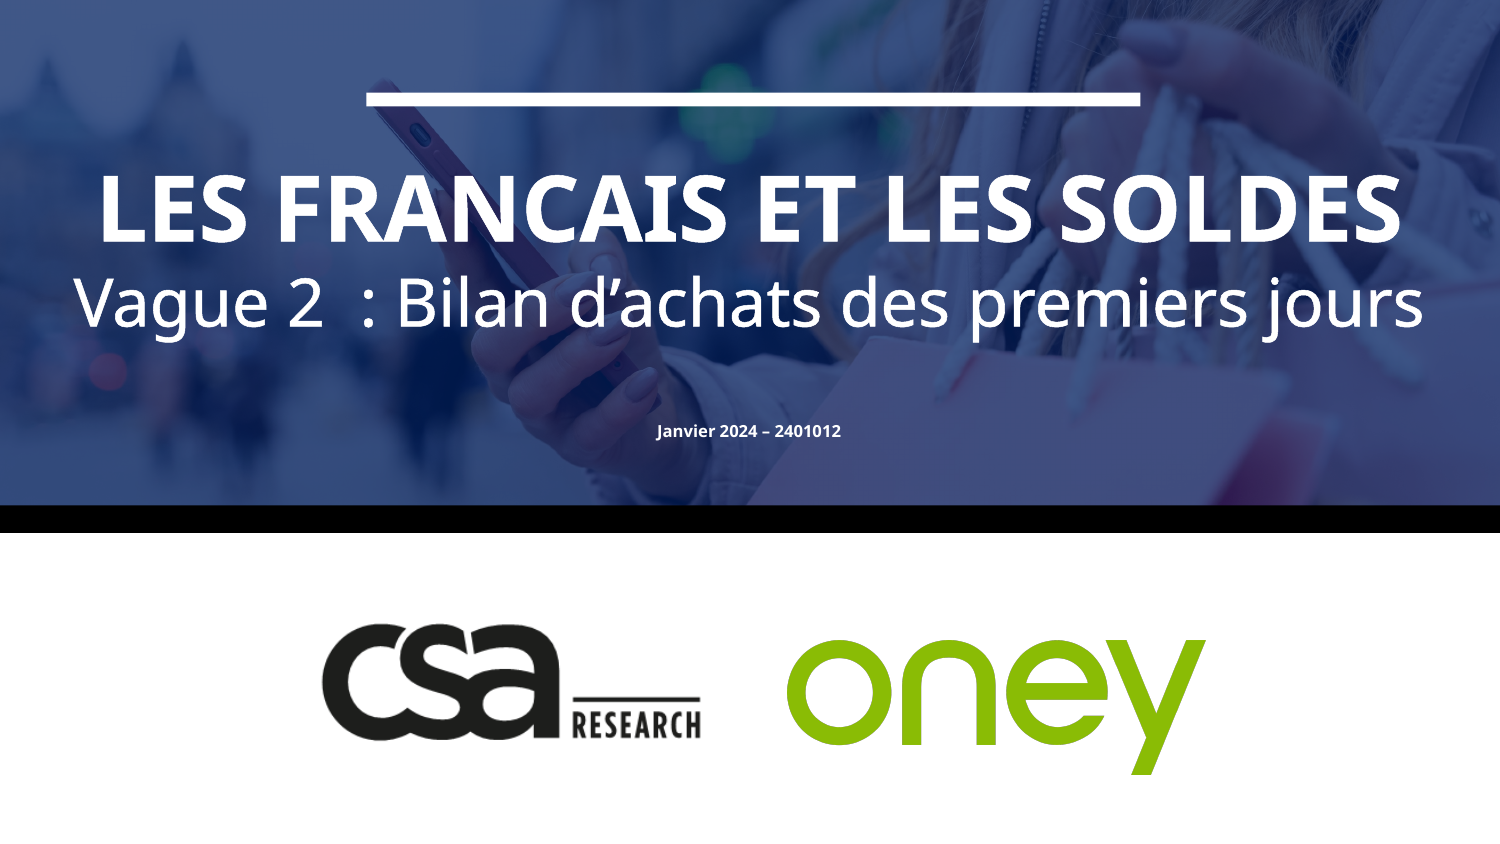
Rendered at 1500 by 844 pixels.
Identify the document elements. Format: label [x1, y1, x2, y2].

picture [787, 640, 1206, 775]
text_box [0, 534, 1500, 844]
text_box [0, 506, 1500, 534]
picture [316, 596, 713, 756]
picture [0, 0, 1500, 506]
